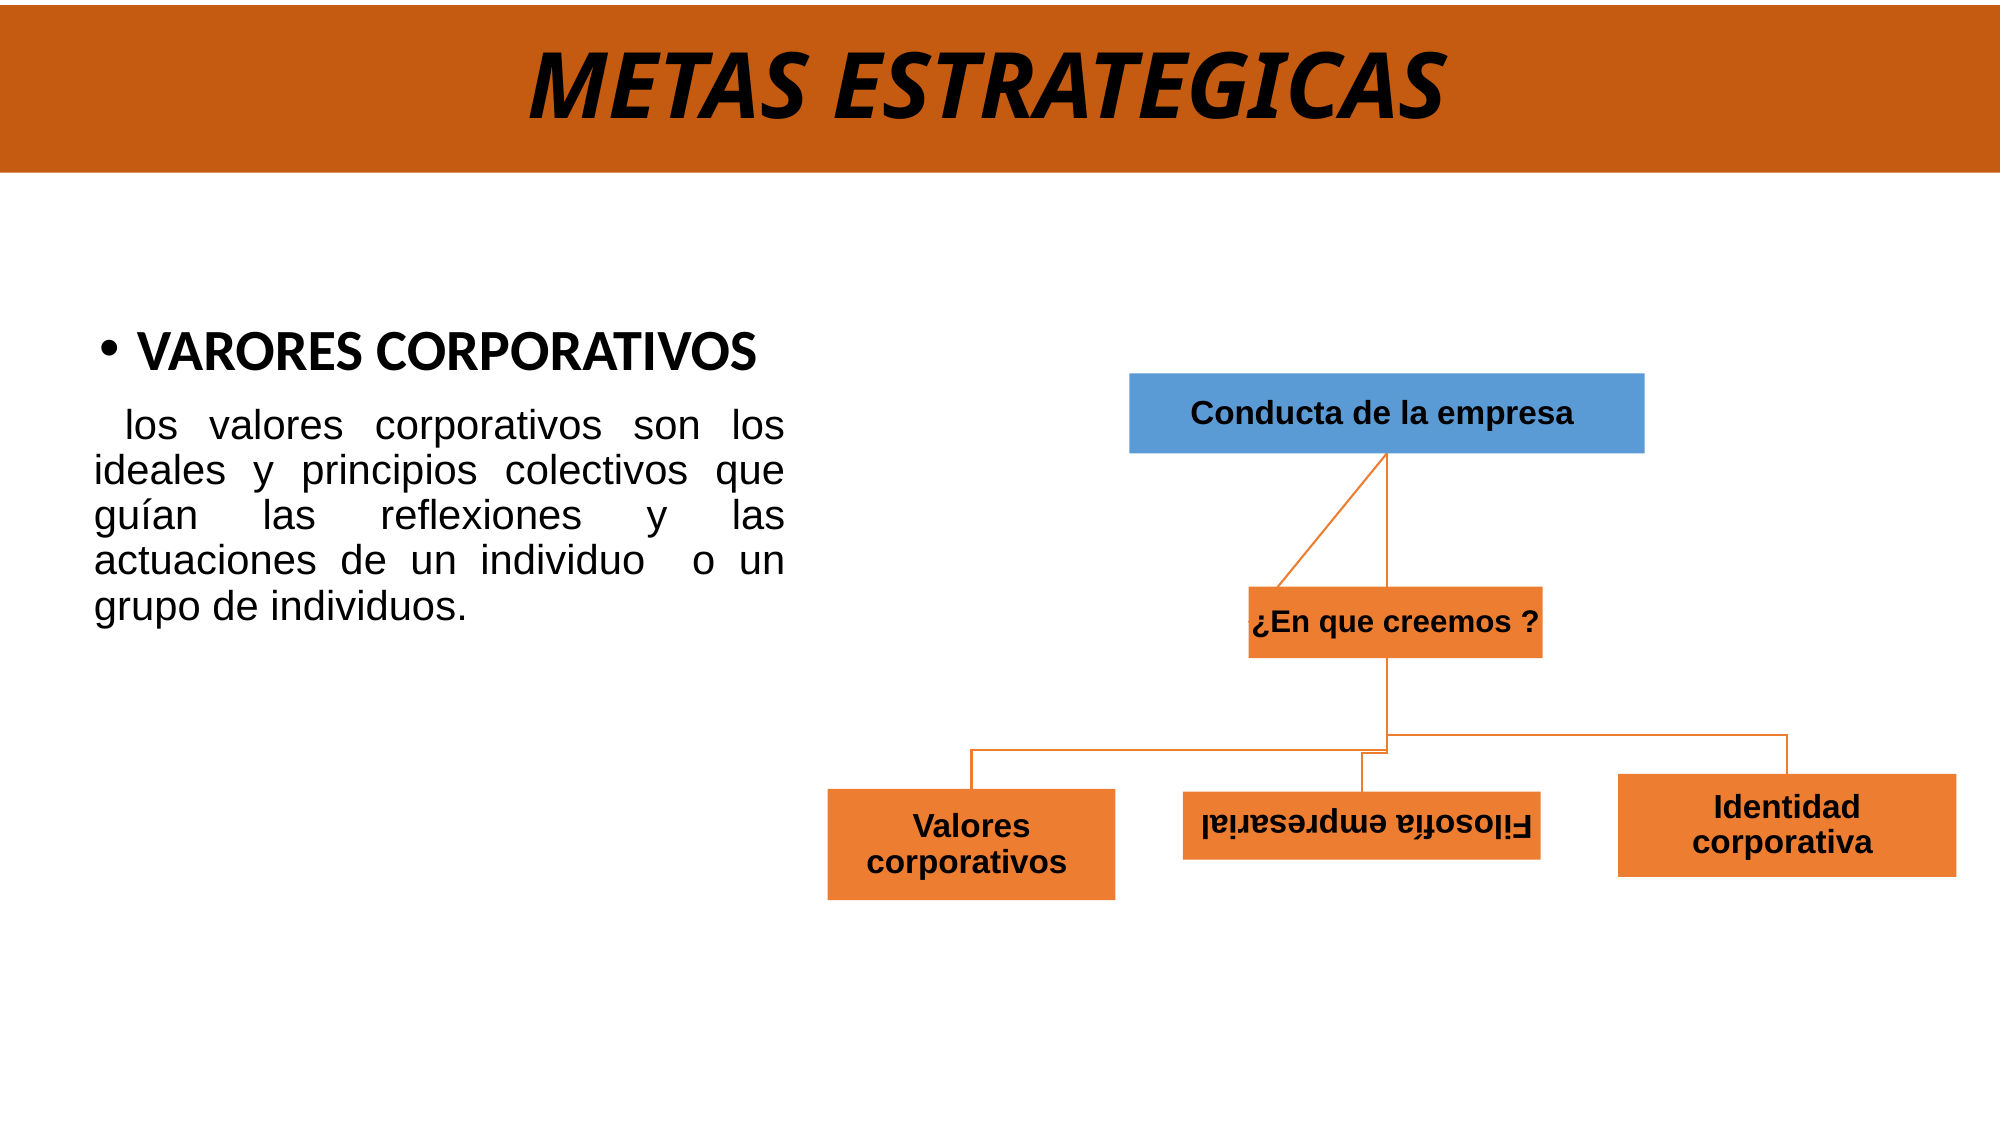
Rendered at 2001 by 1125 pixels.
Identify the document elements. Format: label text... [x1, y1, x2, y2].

list VARORES CORPORATIVOS los valores corporativos son los ideales y principios colectivos que guían las reflexiones y las actuaciones de un individuo o un grupo de individuos. [78, 312, 801, 714]
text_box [991, 291, 1976, 1058]
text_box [817, 230, 1957, 1046]
title METAS ESTRATEGICAS [0, 5, 2000, 173]
